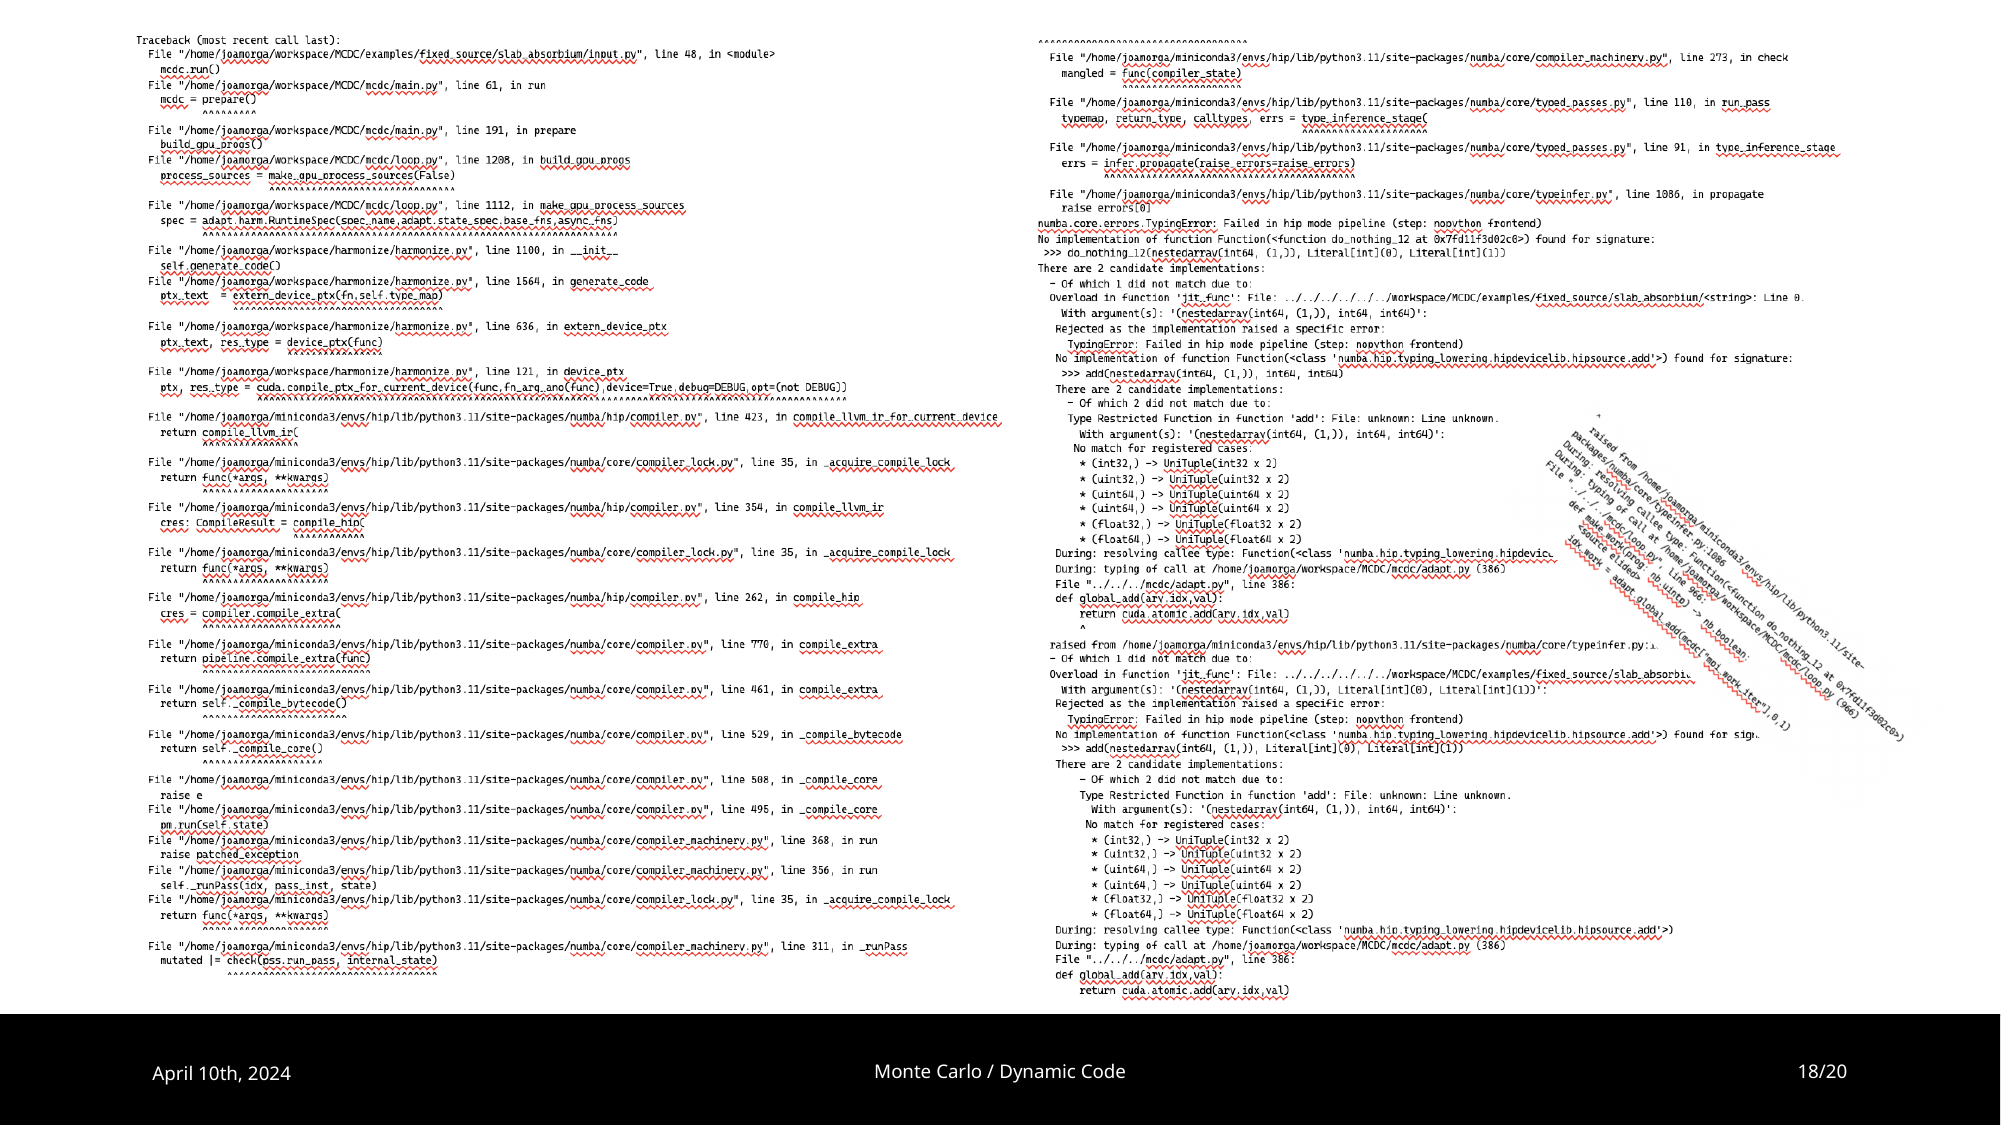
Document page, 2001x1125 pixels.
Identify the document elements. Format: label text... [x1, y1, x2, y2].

slide_number 18/20 [1412, 1042, 1863, 1103]
footer Monte Carlo / Dynamic Code [662, 1042, 1338, 1103]
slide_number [137, 1042, 588, 1103]
picture [97, 0, 1957, 1010]
